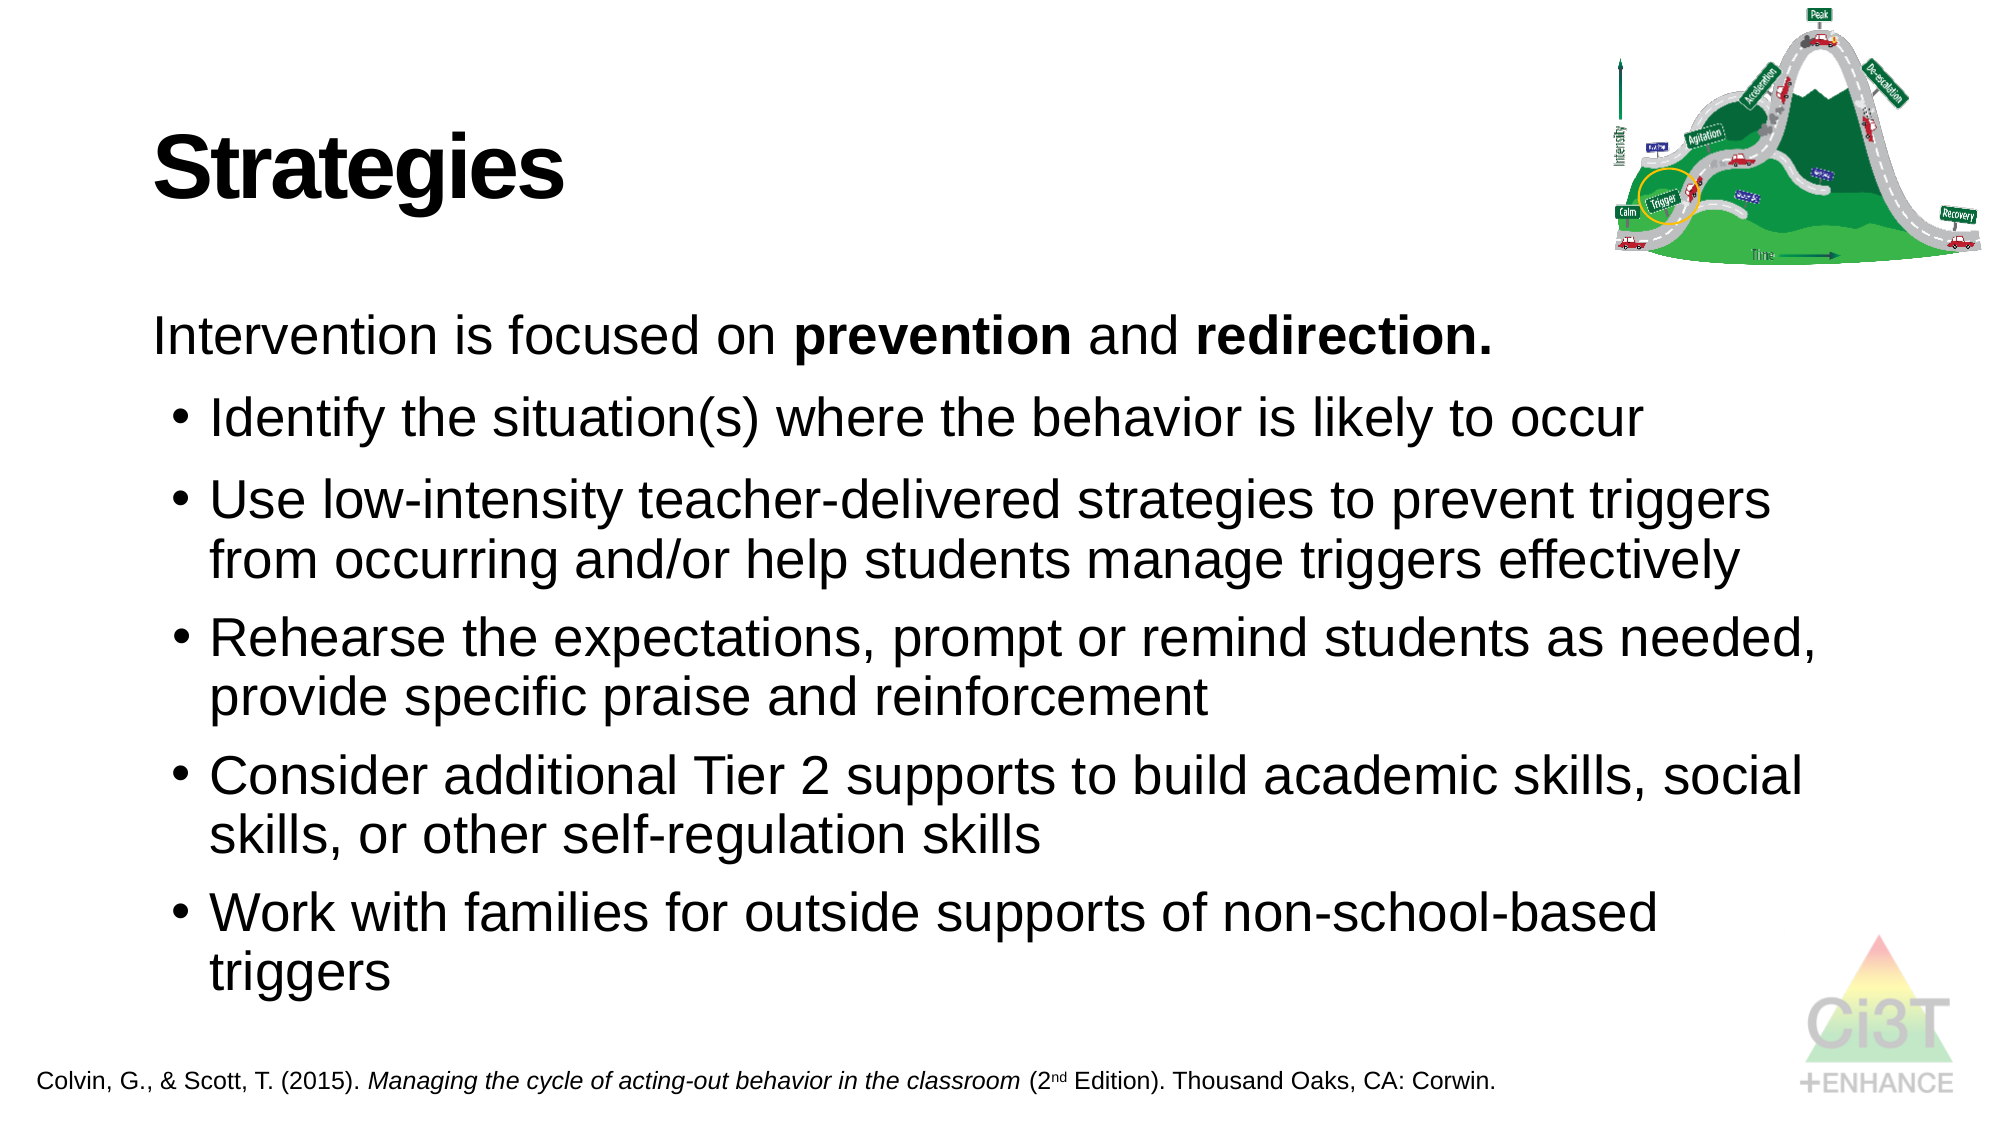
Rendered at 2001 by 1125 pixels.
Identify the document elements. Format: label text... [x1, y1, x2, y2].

list Intervention is focused on prevention and redirection. Identify the situation(s) where the behavior is likely to occur Use low-intensity teacher-delivered strategies to prevent triggers from occurring and/or help students manage triggers effectively Rehearse the expectations, prompt or remind students as needed, provide specific praise and reinforcement Consider additional Tier 2 supports to build academic skills, social skills, or other self-regulation skills Work with families for outside supports of non-school-based triggers [137, 299, 1863, 1014]
title Strategies [137, 59, 1863, 278]
text_box Colvin, G., & Scott, T. (2015). Managing the cycle of acting-out behavior in the classroom (2nd Edition). Thousand Oaks, CA: Corwin. [21, 1054, 1684, 1102]
table_cell 4 [1783, 920, 1970, 1103]
picture [1612, 6, 1983, 267]
